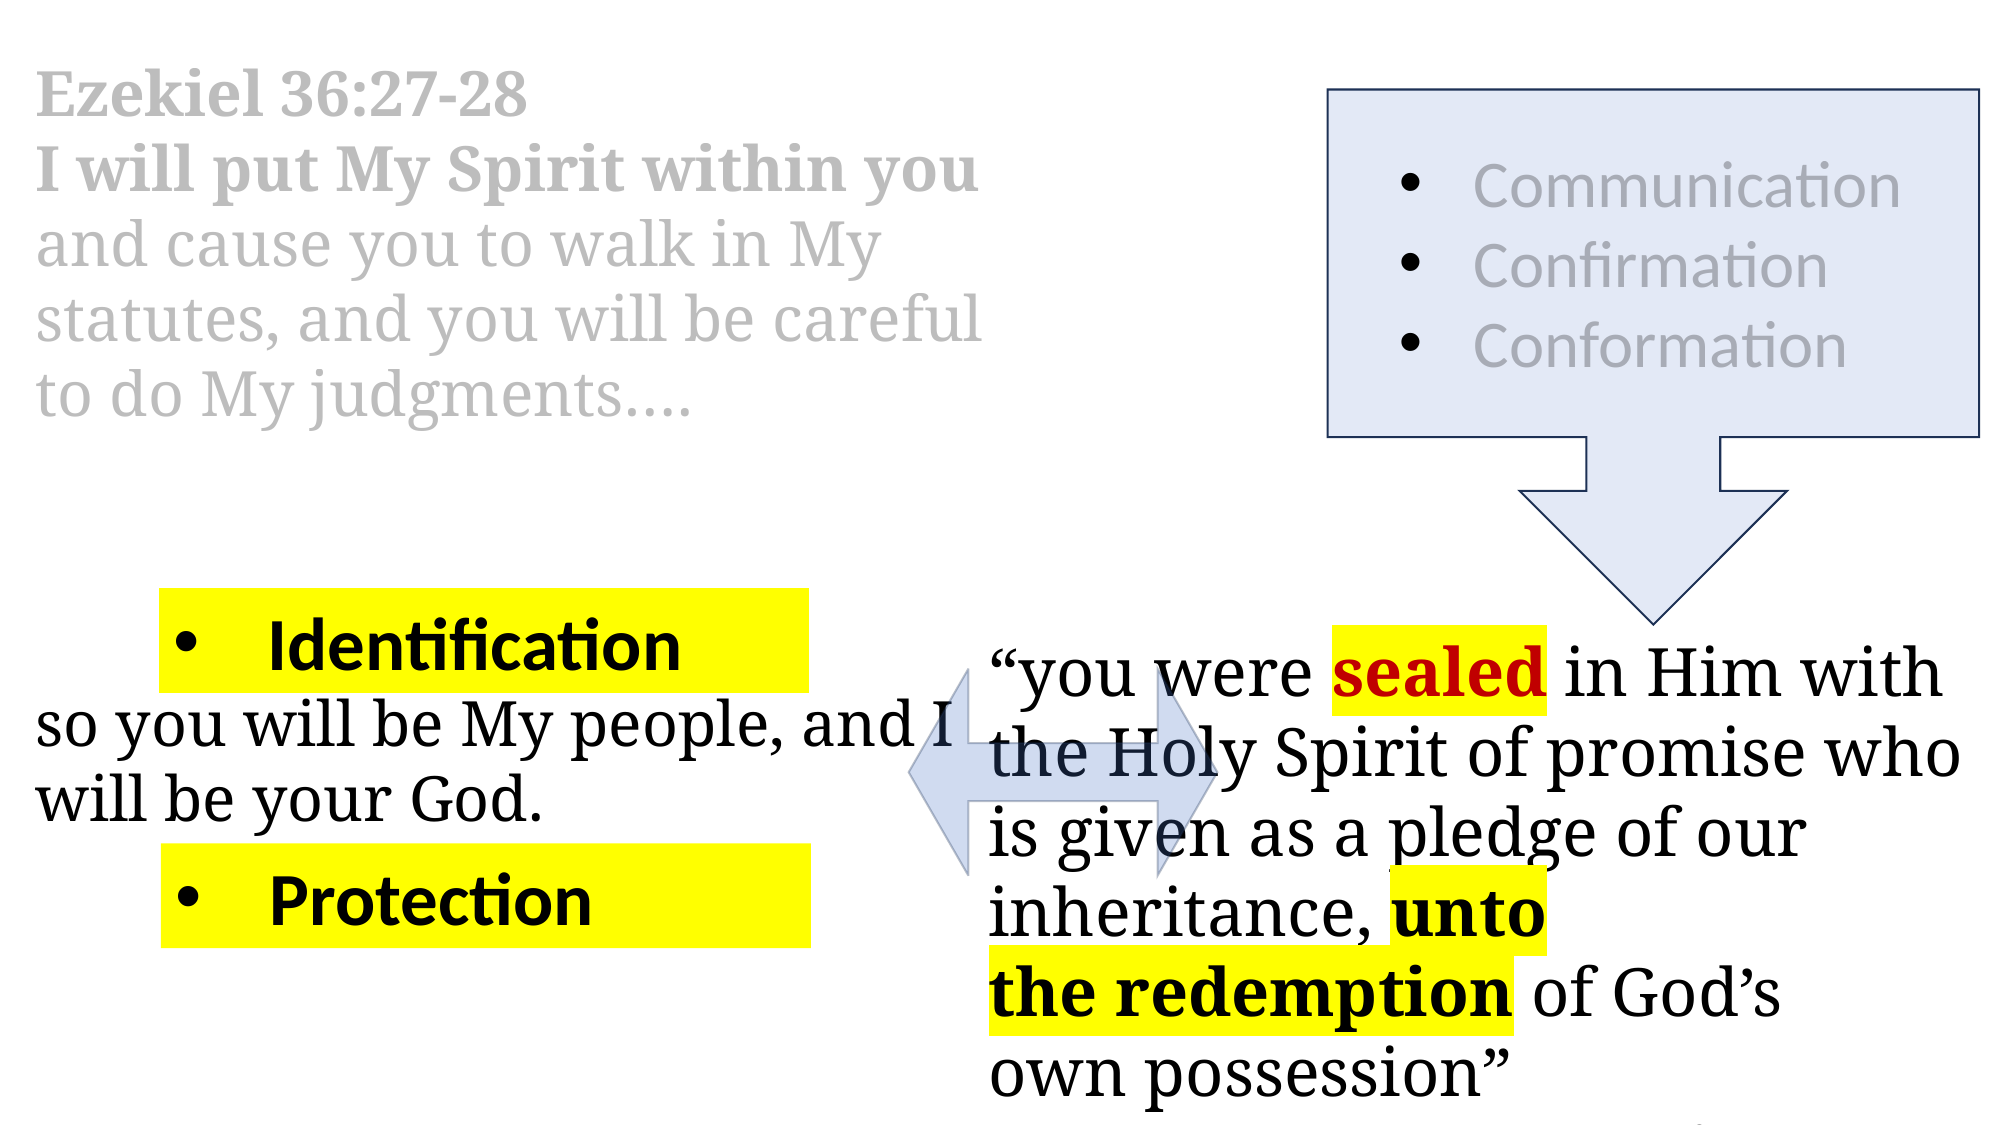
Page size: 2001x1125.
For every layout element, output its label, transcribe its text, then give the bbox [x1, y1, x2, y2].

text_box Communication Confirmation Conformation [1233, 133, 1930, 389]
text_box [907, 664, 1219, 880]
text_box Ezekiel 36:27-28 I will put My Spirit within you and cause you to walk in My statutes, and you will be careful to do My judgments…. so you will be My people, and I will be your God. [20, 47, 1000, 842]
text_box Identification [159, 588, 809, 693]
text_box “you were sealed in Him with the Holy Spirit of promise who is given as a pledge of our inheritance, unto the redemption of God’s own possession” - Ephesians 1:13 [973, 622, 1994, 1125]
text_box [1326, 88, 1981, 622]
text_box Protection [160, 843, 811, 949]
